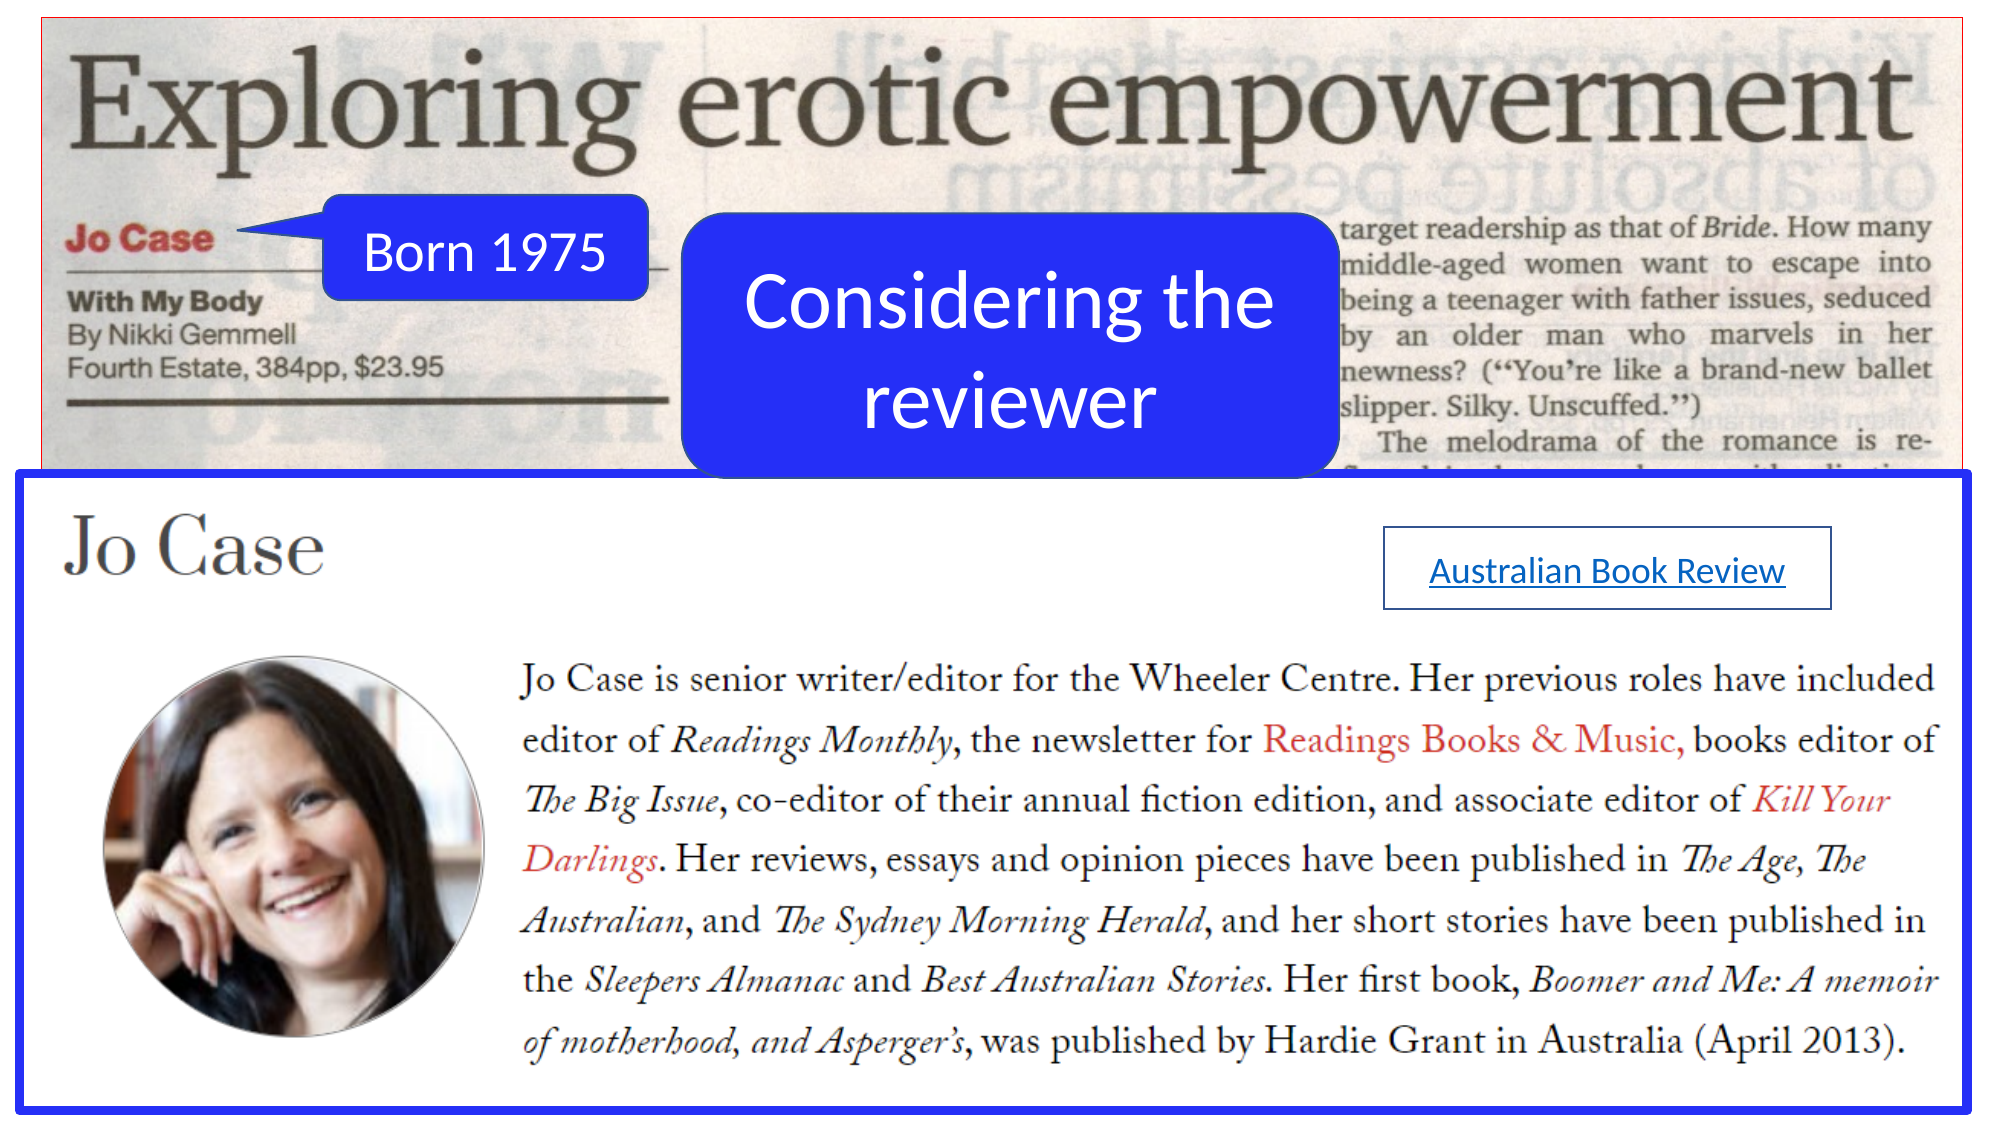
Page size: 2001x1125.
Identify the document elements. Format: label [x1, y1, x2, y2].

list [41, 17, 1963, 477]
picture [24, 477, 1963, 1106]
